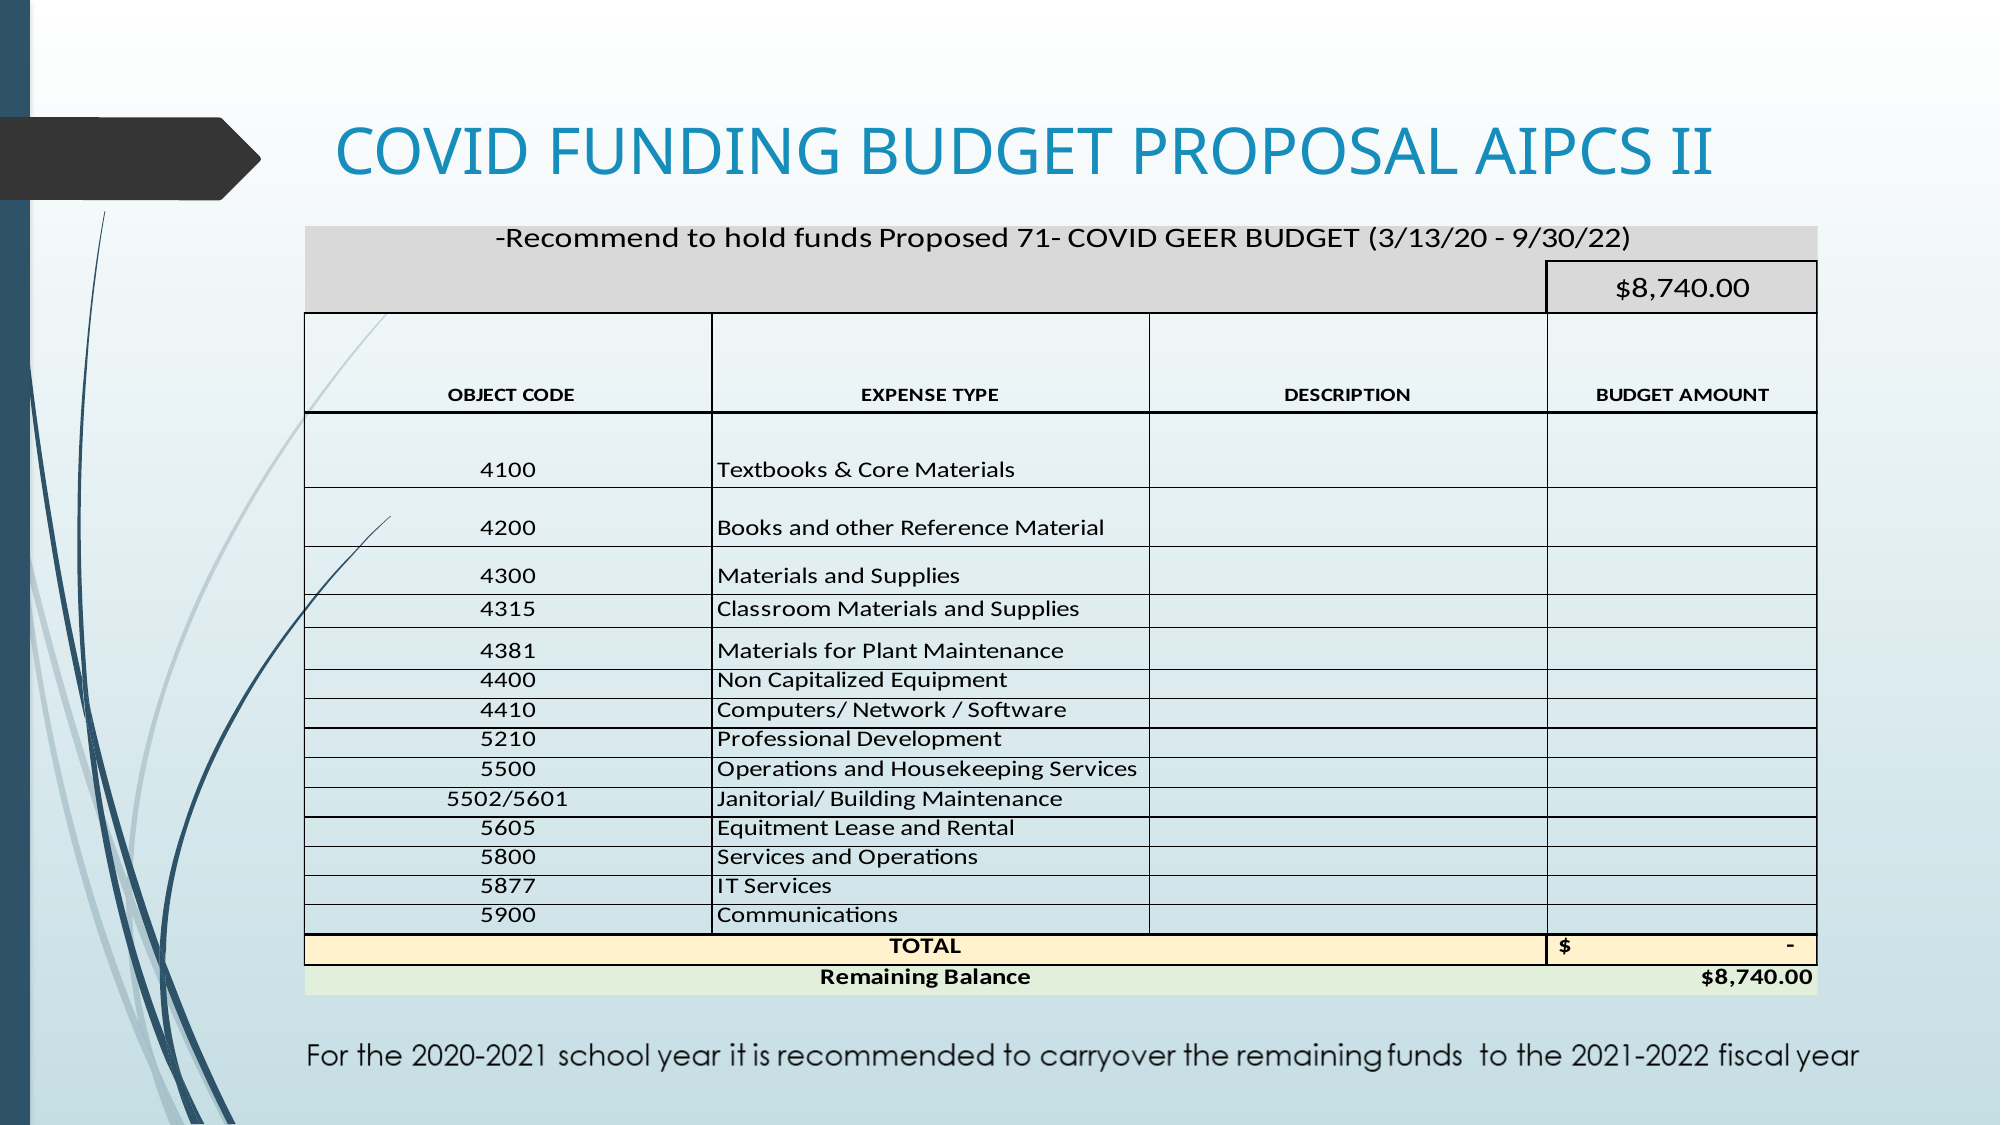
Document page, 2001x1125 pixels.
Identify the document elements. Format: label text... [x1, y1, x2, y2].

picture [303, 224, 1820, 996]
picture [287, 1026, 1919, 1090]
title COVID FUNDING BUDGET PROPOSAL AIPCS II [319, 102, 1888, 251]
